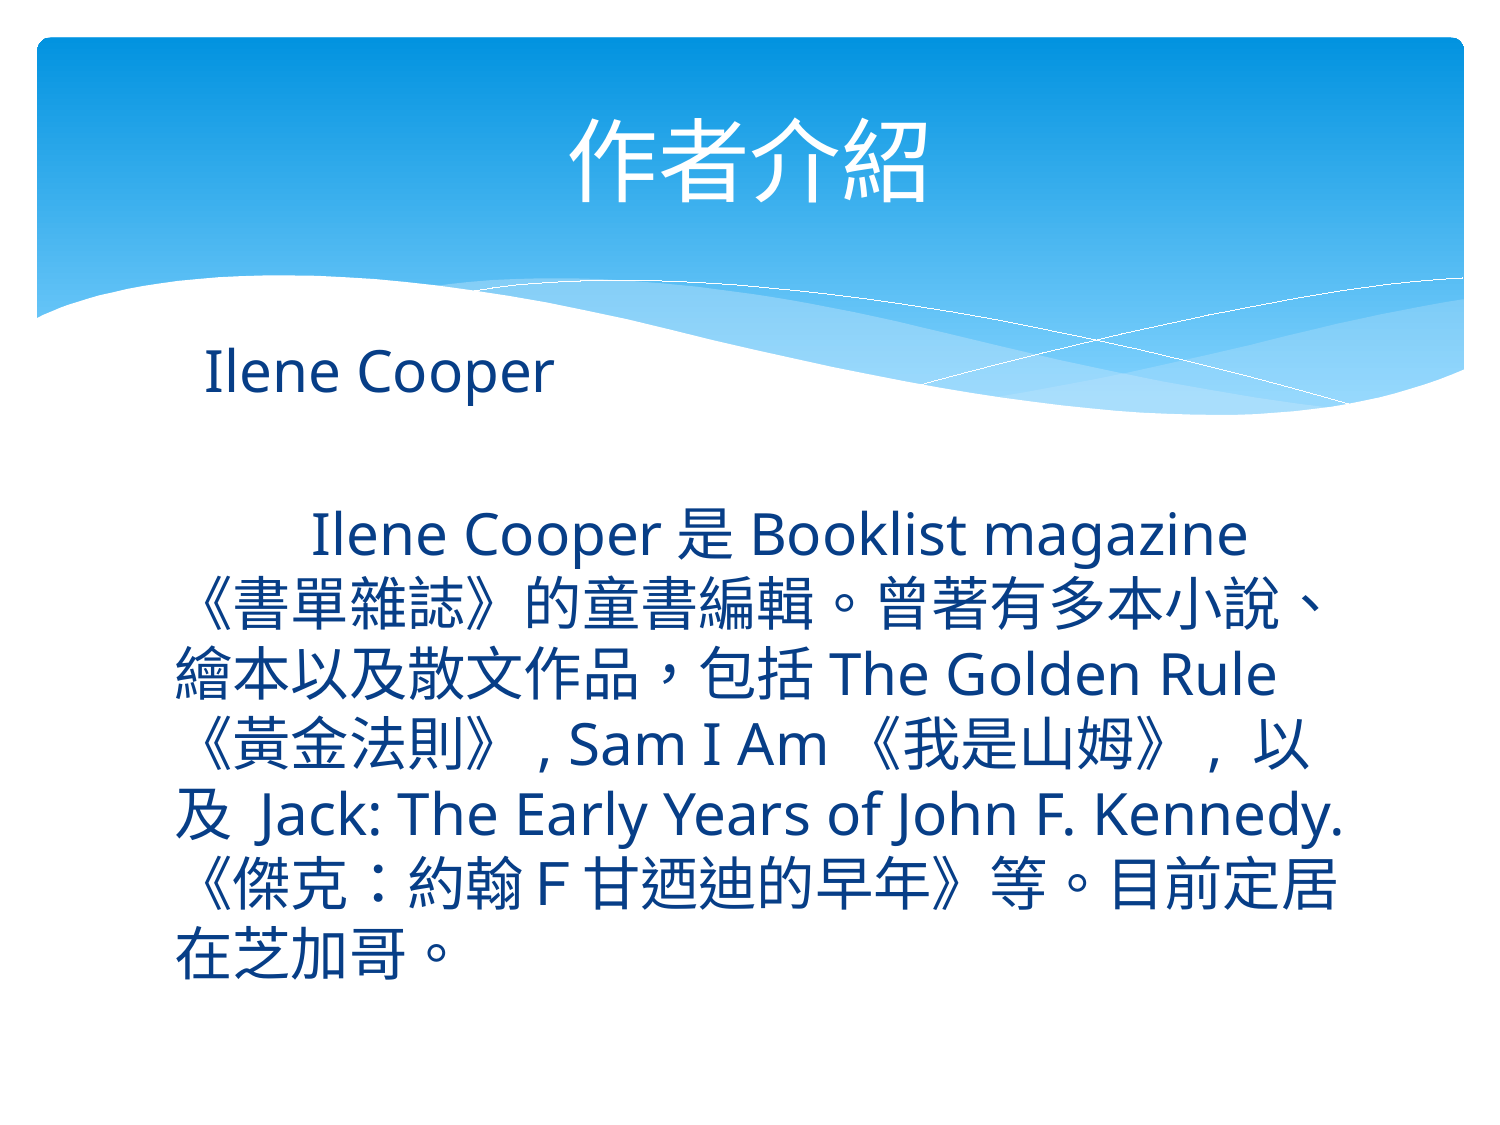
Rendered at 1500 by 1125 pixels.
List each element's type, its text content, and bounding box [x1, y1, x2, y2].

list Ilene Cooper Ilene Cooper是Booklist magazine《書單雜誌》的童書編輯。曾著有多本小說、繪本以及散文作品，包括The Golden Rule《黃金法則》, Sam I Am《我是山姆》, 以及 Jack: The Early Years of John F. Kennedy.《傑克：約翰Ｆ甘迺迪的早年》等。目前定居在芝加哥。 [159, 326, 1375, 1017]
title 作者介紹 [75, 55, 1425, 261]
